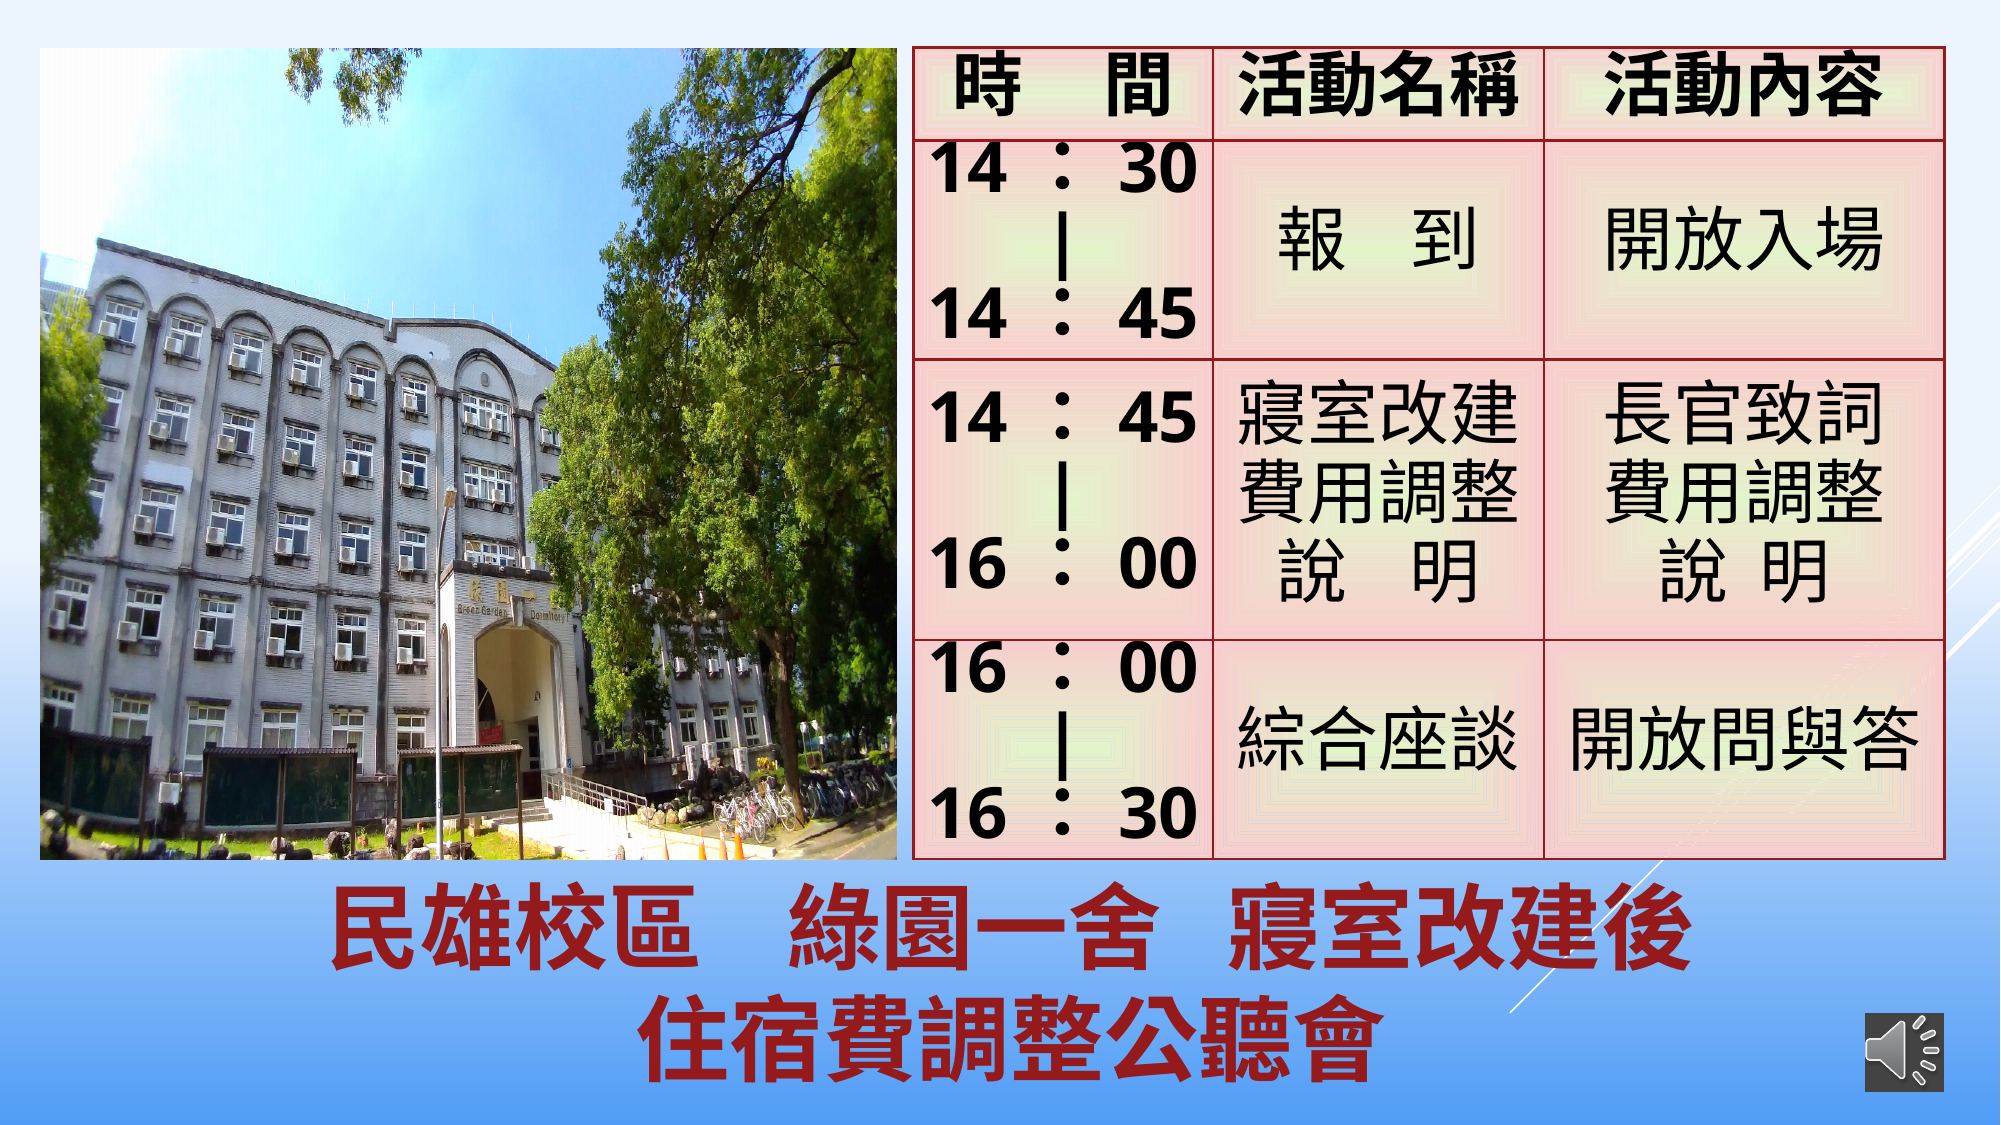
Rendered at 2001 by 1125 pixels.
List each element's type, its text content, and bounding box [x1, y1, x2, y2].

table_cell 16：00 | 16：30 [915, 641, 1212, 858]
picture [1864, 1012, 1945, 1093]
table_header 活動內容 [1545, 49, 1943, 139]
table_cell 寢室改建 費用調整 說 明 [1214, 361, 1543, 639]
table_cell 開放入場 [1545, 142, 1943, 358]
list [39, 47, 898, 860]
table_cell 14：30 | 14：45 [915, 142, 1212, 358]
table_header 活動名稱 [1214, 49, 1543, 139]
table_cell 報 到 [1214, 142, 1543, 358]
table_cell 長官致詞 費用調整 說 明 [1545, 361, 1943, 639]
table_cell 綜合座談 [1214, 641, 1543, 858]
table_header 時 間 [915, 49, 1212, 139]
table_cell 開放問與答 [1545, 641, 1943, 858]
title 民雄校區 綠園一舍 寢室改建後 住宿費調整公聽會 [275, 869, 1746, 1093]
table_cell 14：45 | 16：00 [915, 361, 1212, 639]
